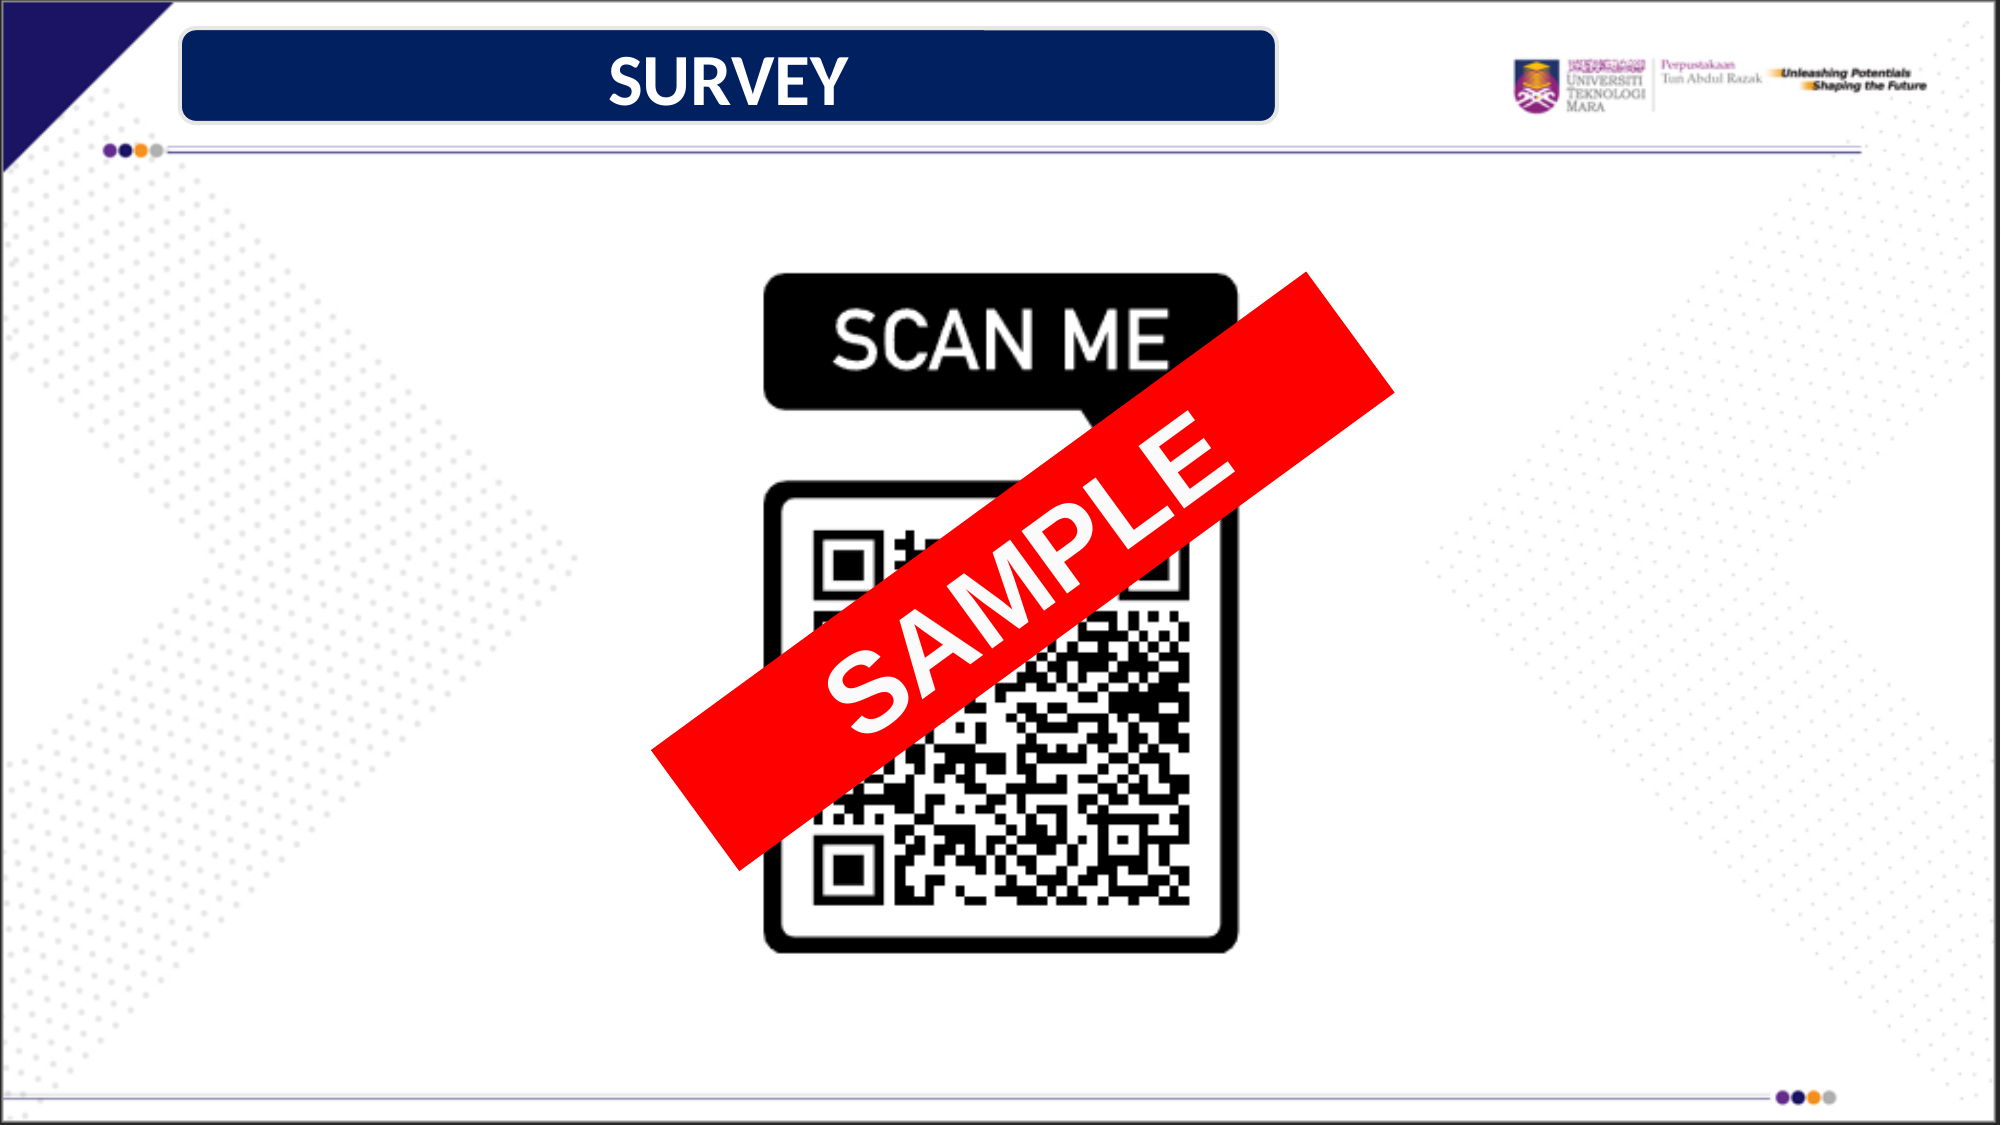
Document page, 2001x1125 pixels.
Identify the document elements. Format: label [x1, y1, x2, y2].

picture [0, 0, 2001, 1125]
text_box [179, 27, 1278, 130]
